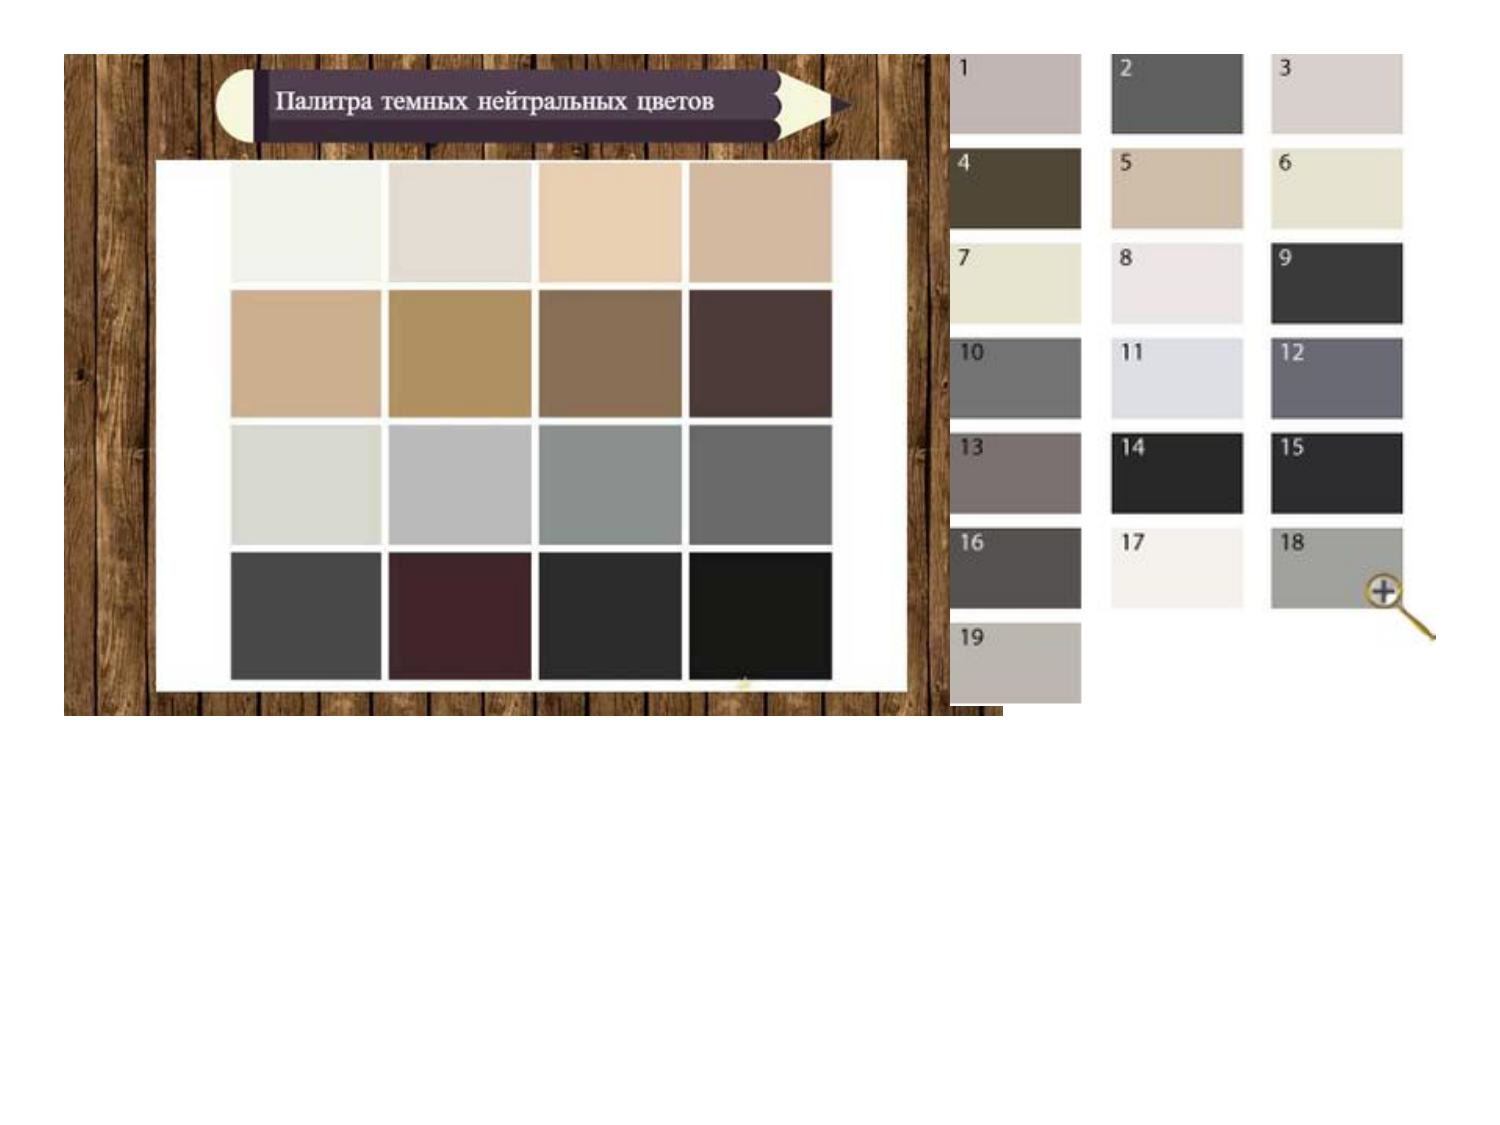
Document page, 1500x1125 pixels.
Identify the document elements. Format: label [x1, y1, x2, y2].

picture [64, 54, 1436, 716]
